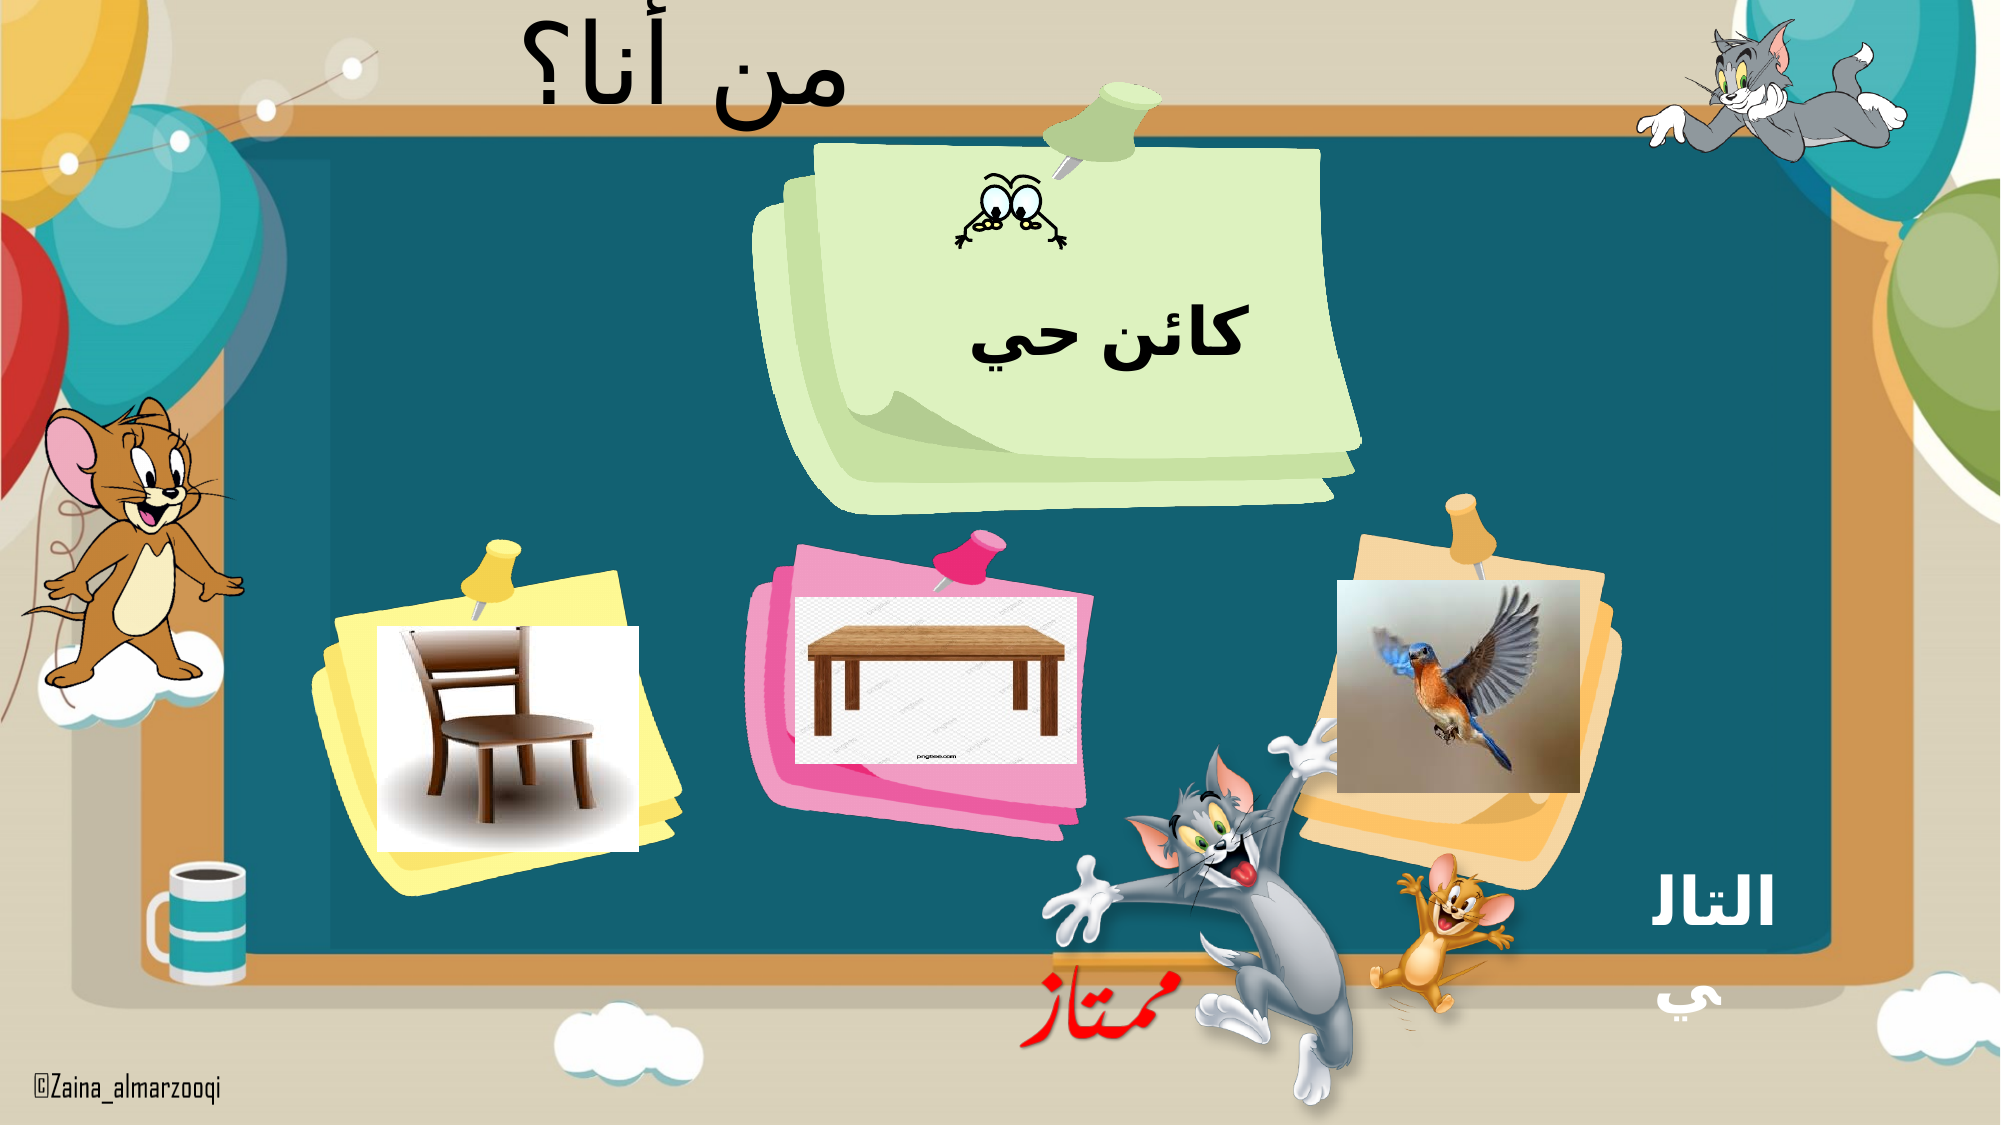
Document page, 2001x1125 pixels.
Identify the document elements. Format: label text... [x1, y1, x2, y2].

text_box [955, 174, 1067, 250]
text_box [964, 718, 1532, 1125]
text_box من أنا؟ [501, 0, 870, 135]
text_box التالي [1639, 851, 1852, 1027]
picture [0, 0, 2001, 1125]
